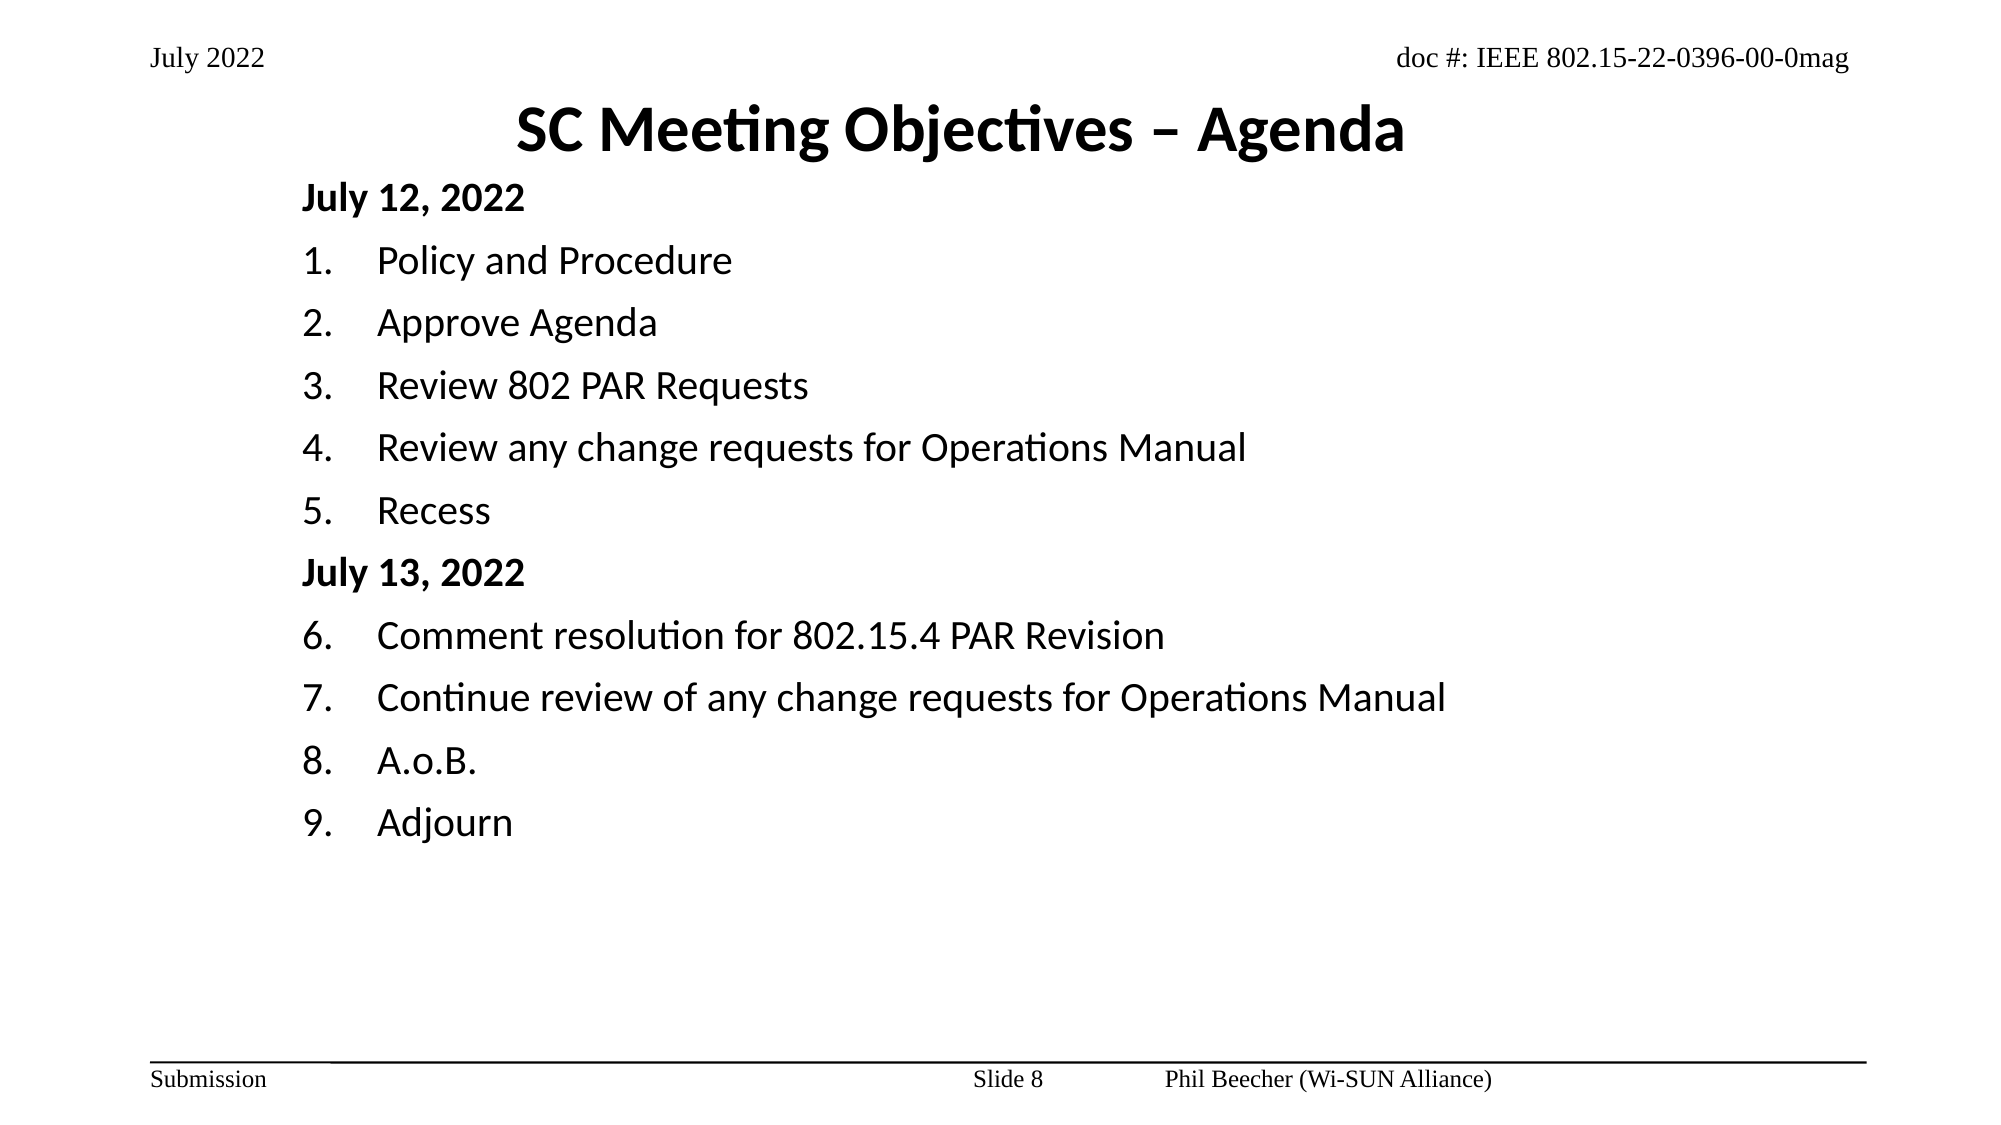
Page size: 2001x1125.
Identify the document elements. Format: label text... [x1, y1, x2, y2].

text_box July 12, 2022 Policy and Procedure Approve Agenda Review 802 PAR Requests Review any change requests for Operations Manual Recess July 13, 2022 Comment resolution for 802.15.4 PAR Revision Continue review of any change requests for Operations Manual A.o.B. Adjourn [287, 162, 1709, 988]
slide_number Slide 8 [972, 1061, 1045, 1093]
title SC Meeting Objectives – Agenda [324, 62, 1600, 162]
footer Phil Beecher (Wi-SUN Alliance) [1149, 1062, 1663, 1093]
